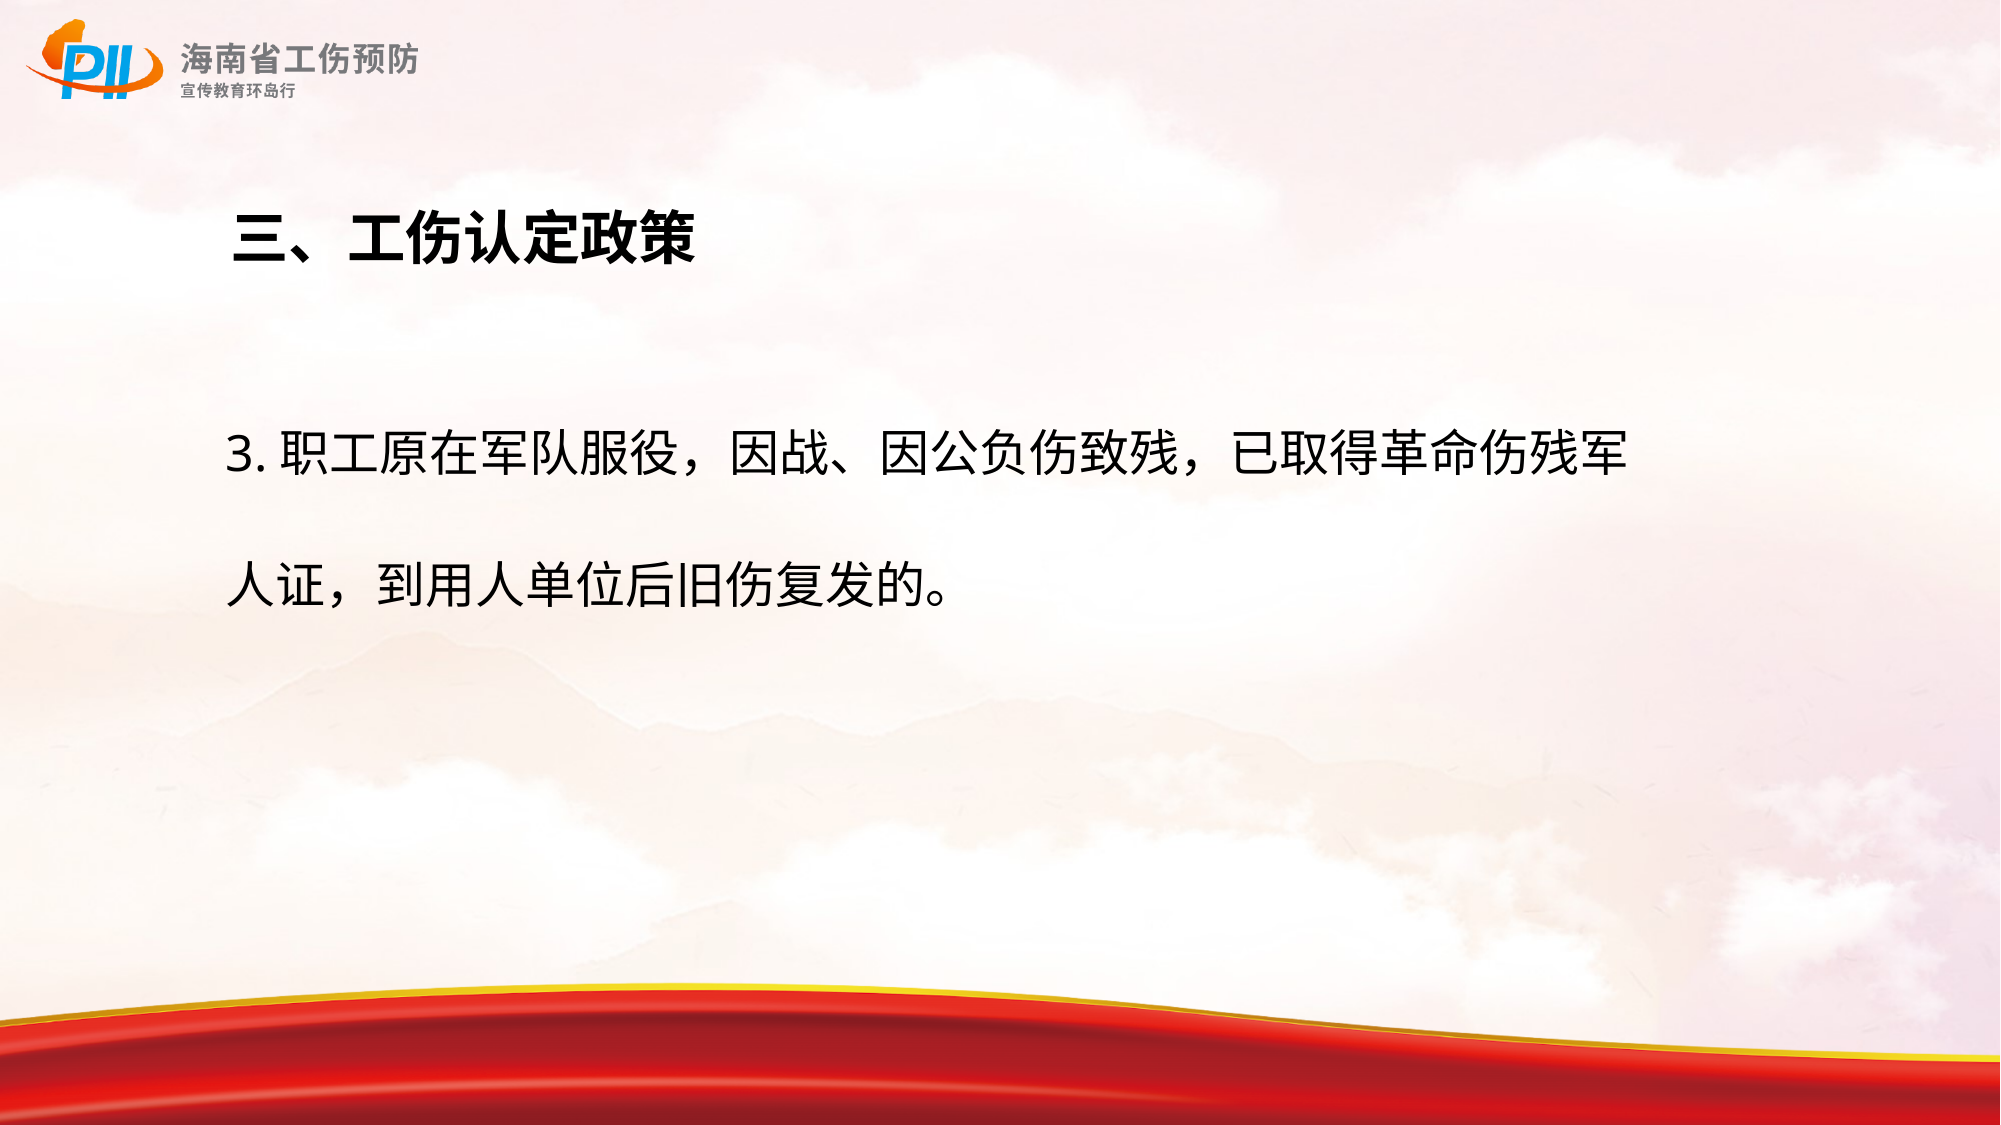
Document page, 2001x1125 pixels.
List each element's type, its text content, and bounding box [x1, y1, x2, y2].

list 3.职工原在军队服役，因战、因公负伤致残，已取得革命伤残军人证，到用人单位后旧伤复发的。 [210, 342, 1681, 783]
picture [0, 0, 2001, 1125]
text_box 三、工伤认定政策 [210, 191, 718, 281]
